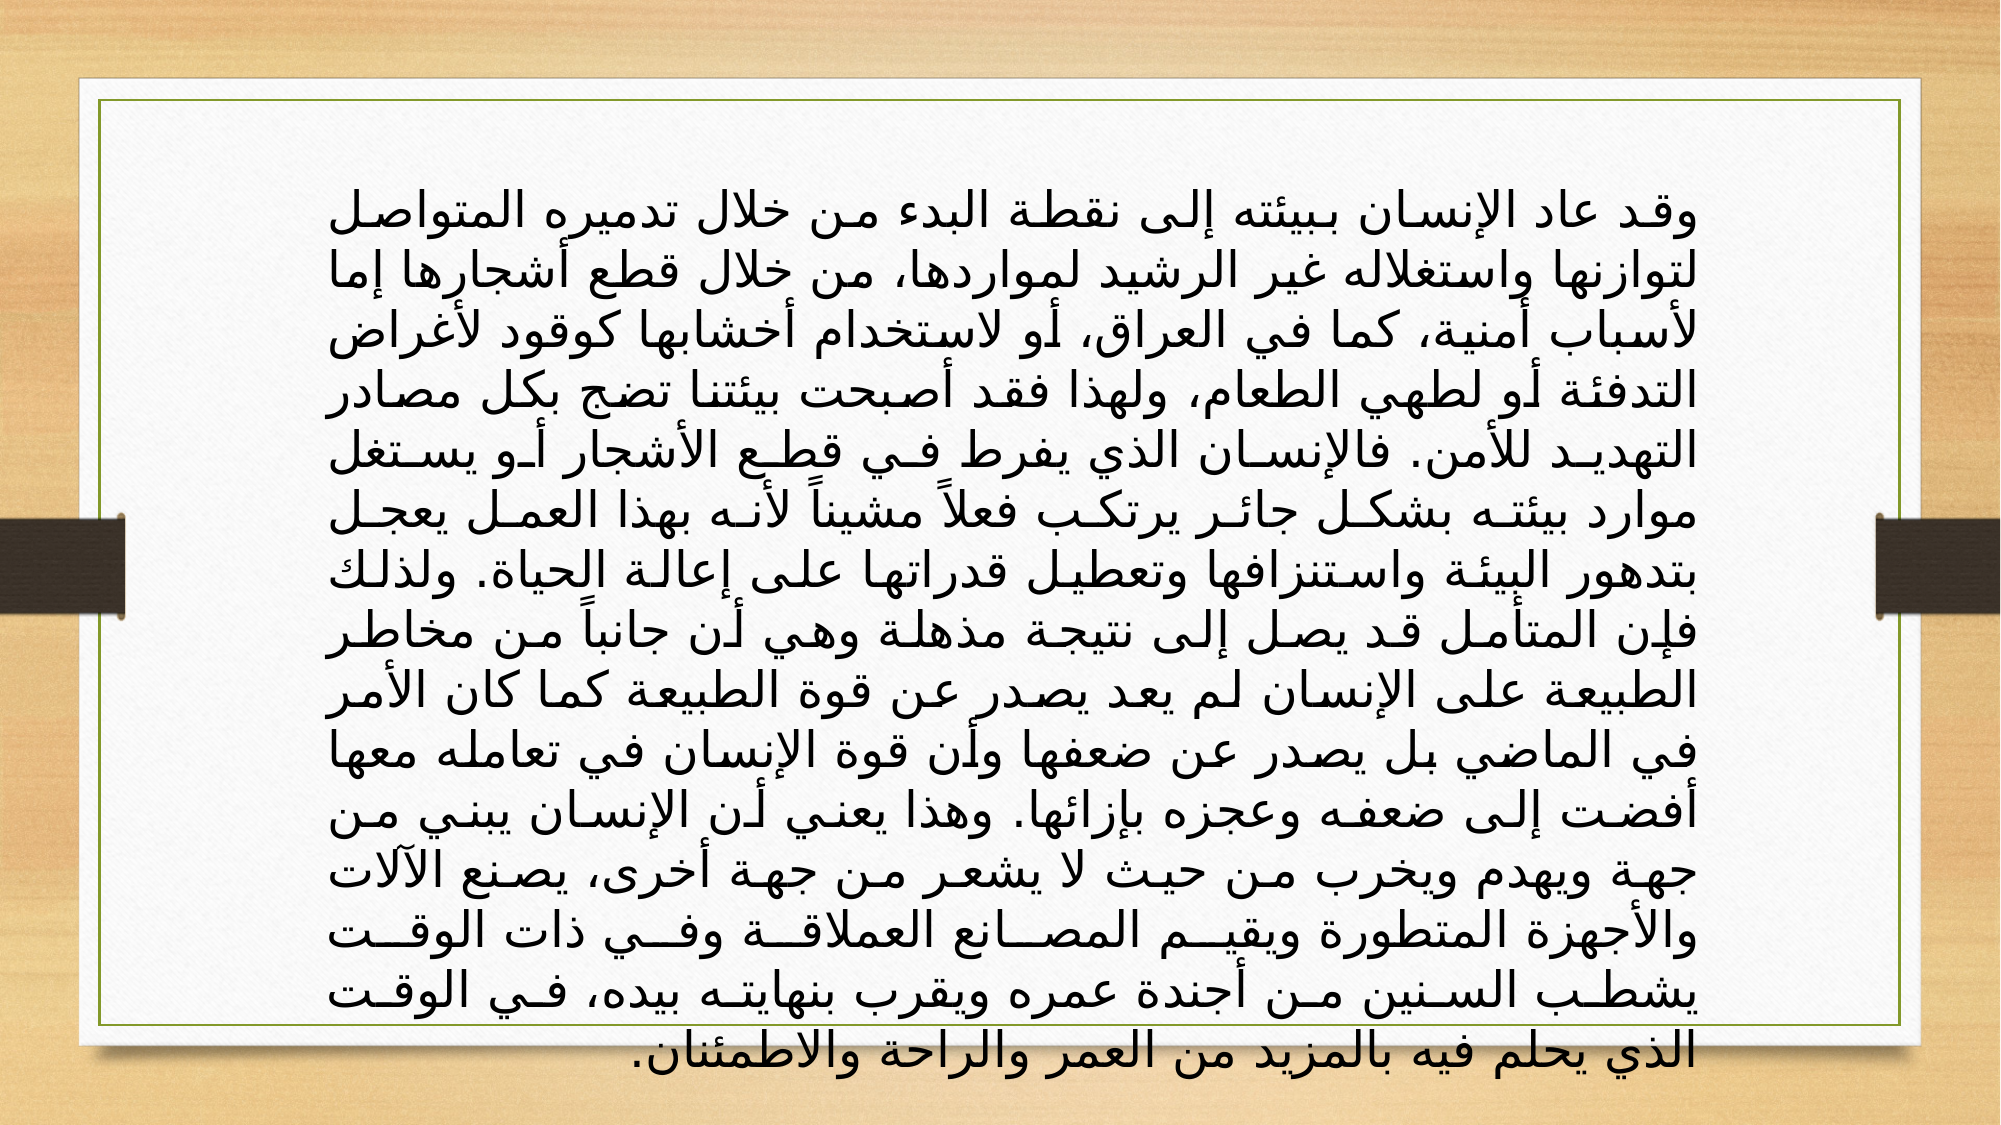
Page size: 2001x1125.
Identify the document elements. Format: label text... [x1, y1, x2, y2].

text_box وقد عاد الإنسان ببيئته إلى نقطة البدء من خلال تدميره المتواصل لتوازنها واستغلاله غير الرشيد لمواردها، من خلال قطع أشجارها إما لأسباب أمنية، كما في العراق، أو لاستخدام أخشابها كوقود لأغراض التدفئة أو لطهي الطعام، ولهذا فقد أصبحت بيئتنا تضج بكل مصادر التهديد للأمن. فالإنسان الذي يفرط في قطع الأشجار أو يستغل موارد بيئته بشكل جائر يرتكب فعلاً مشيناً لأنه بهذا العمل يعجل بتدهور البيئة واستنزافها وتعطيل قدراتها على إعالة الحياة. ولذلك فإن المتأمل قد يصل إلى نتيجة مذهلة وهي أن جانباً من مخاطر الطبيعة على الإنسان لم يعد يصدر عن قوة الطبيعة كما كان الأمر في الماضي بل يصدر عن ضعفها وأن قوة الإنسان في تعامله معها أفضت إلى ضعفه وعجزه بإزائها. وهذا يعني أن الإنسان يبني من جهة ويهدم ويخرب من حيث لا يشعر من جهة أخرى، يصنع الآلات والأجهزة المتطورة ويقيم المصانع العملاقة وفي ذات الوقت يشطب السنين من أجندة عمره ويقرب بنهايته بيده، في الوقت الذي يحلم فيه بالمزيد من العمر والراحة والاطمئنان. [312, 169, 1715, 1085]
picture [0, 0, 2001, 1125]
